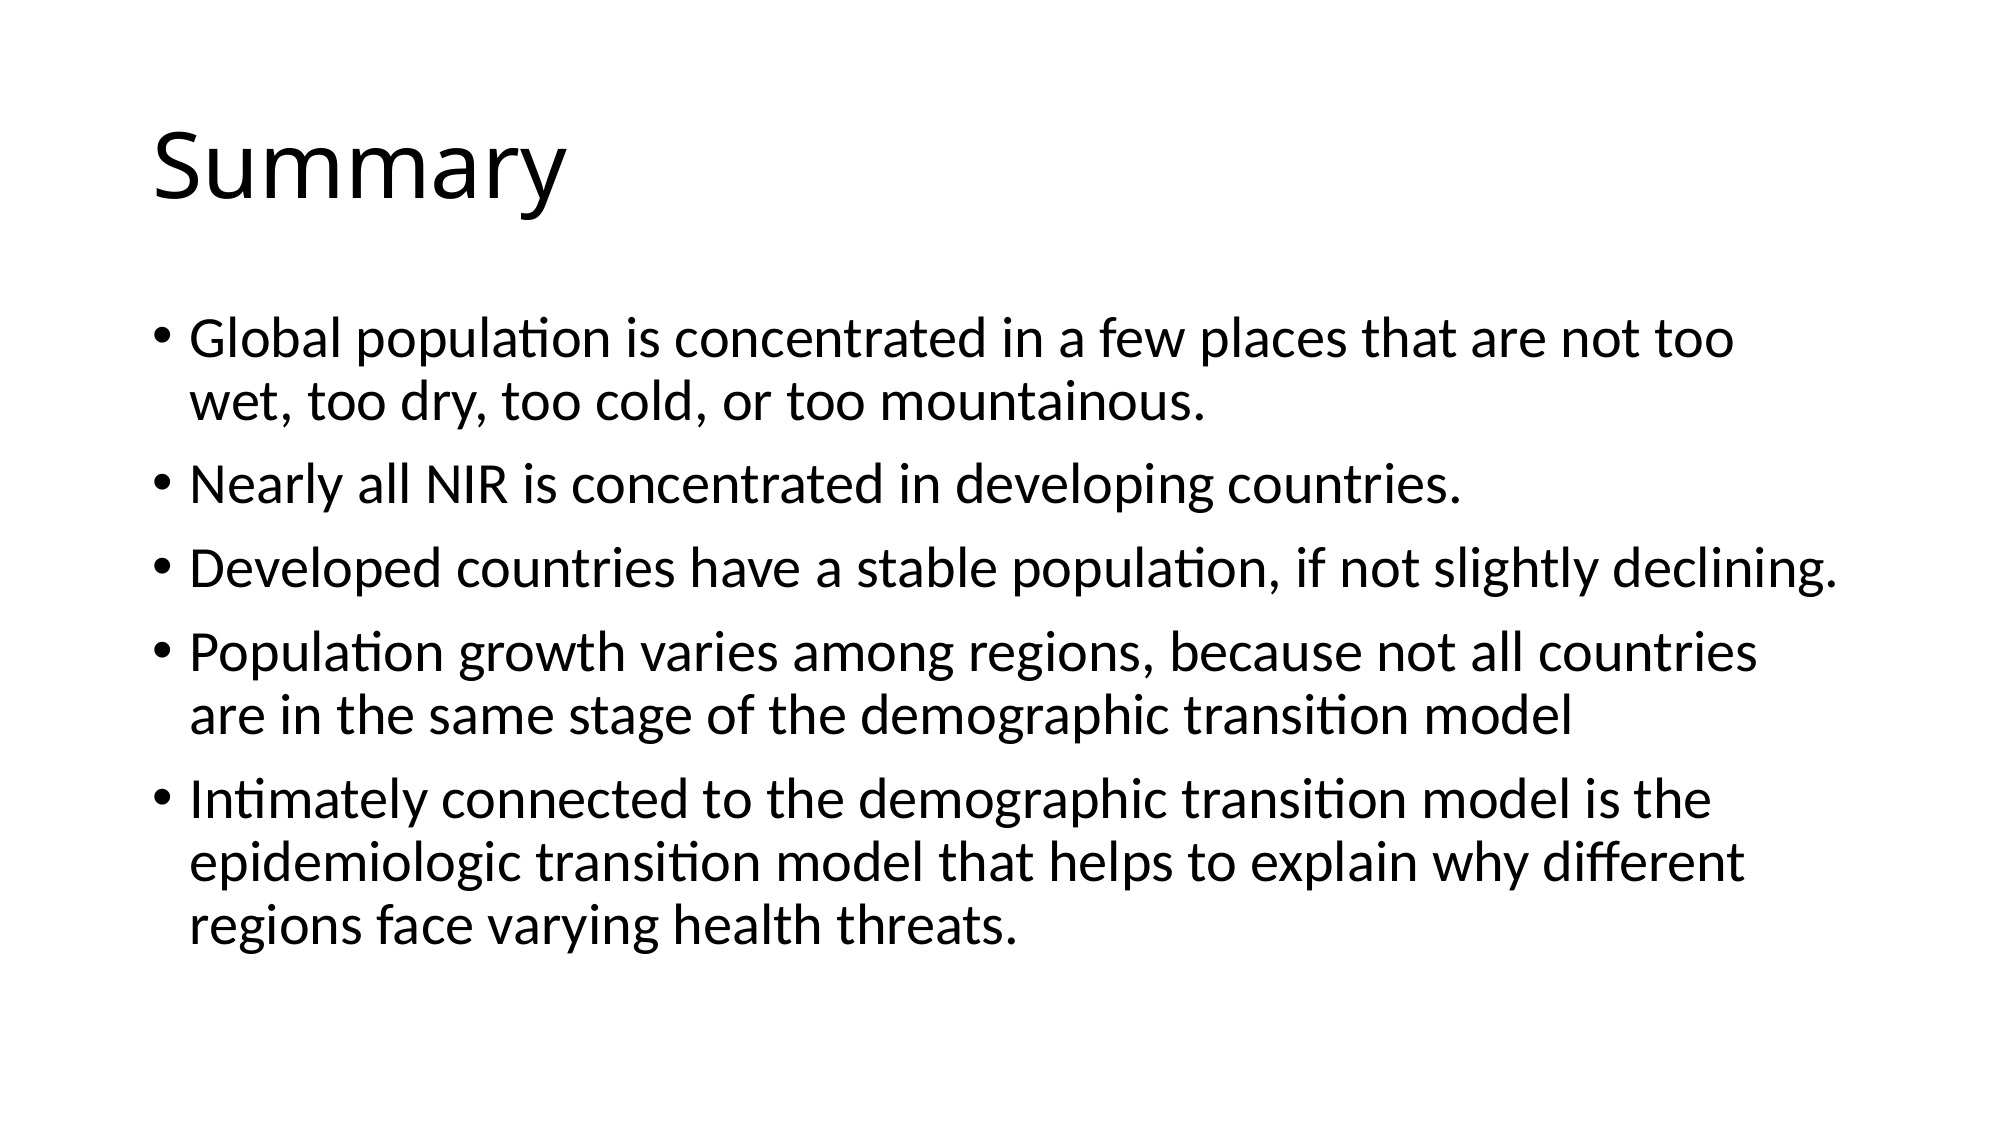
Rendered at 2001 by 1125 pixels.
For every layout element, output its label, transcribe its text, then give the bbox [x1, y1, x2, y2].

title Summary [137, 59, 1863, 278]
list Global population is concentrated in a few places that are not too wet, too dry, too cold, or too mountainous. Nearly all NIR is concentrated in developing countries. Developed countries have a stable population, if not slightly declining. Population growth varies among regions, because not all countries are in the same stage of the demographic transition model Intimately connected to the demographic transition model is the epidemiologic transition model that helps to explain why different regions face varying health threats. [137, 299, 1863, 1014]
